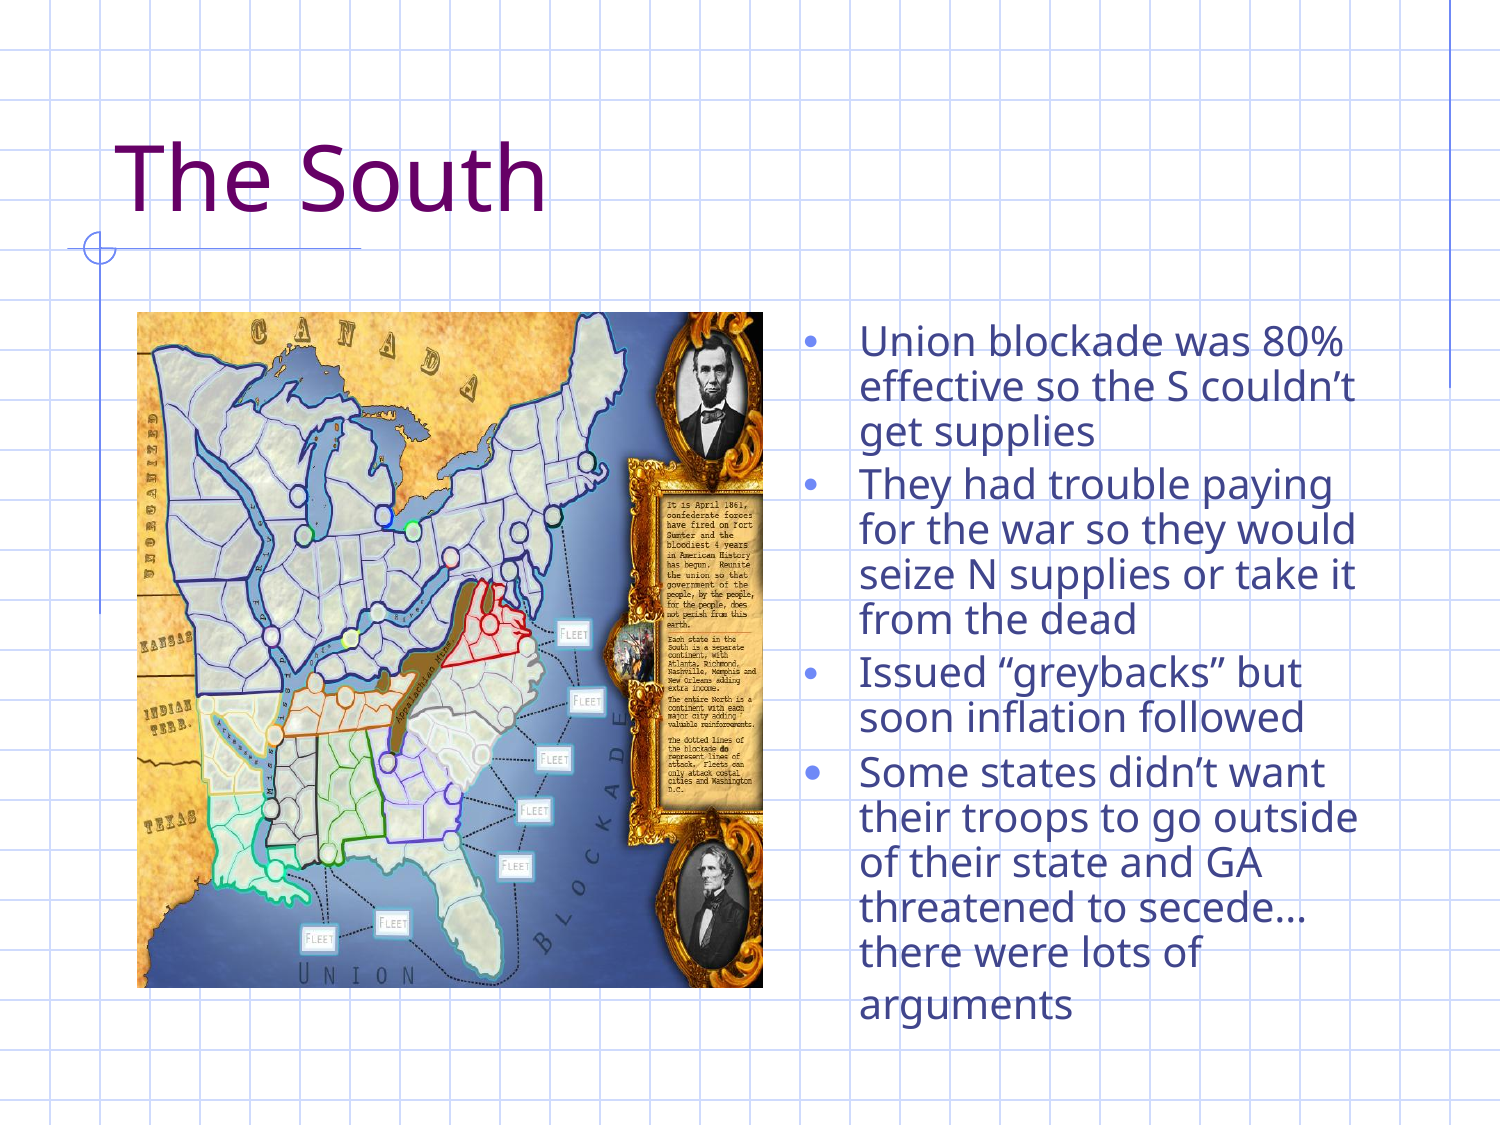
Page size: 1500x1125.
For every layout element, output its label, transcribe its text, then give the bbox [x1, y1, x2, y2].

list Union blockade was 80% effective so the S couldn’t get supplies They had trouble paying for the war so they would seize N supplies or take it from the dead Issued “greybacks” but soon inflation followed Some states didn’t want their troops to go outside of their state and GA threatened to secede…there were lots of arguments [787, 312, 1413, 988]
picture [137, 312, 763, 988]
title The South [99, 50, 1375, 238]
